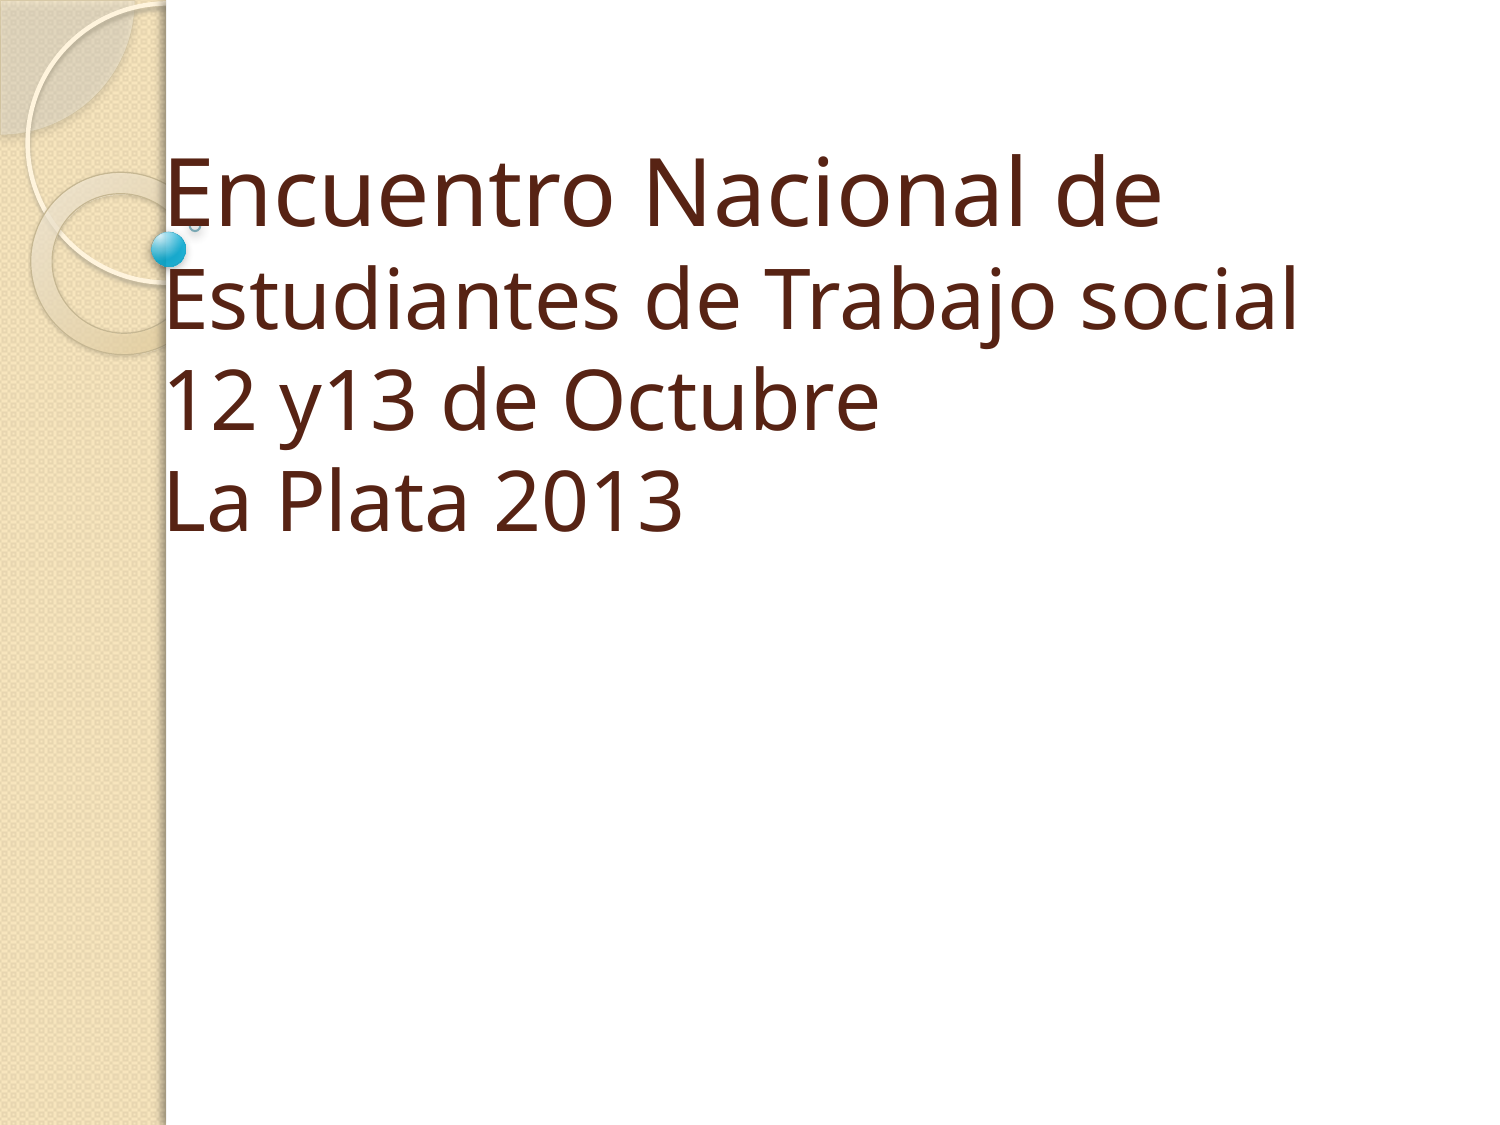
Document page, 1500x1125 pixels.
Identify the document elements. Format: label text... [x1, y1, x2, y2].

title Encuentro Nacional de Estudiantes de Trabajo social 12 y13 de Octubre La Plata 2013 [147, 54, 1388, 669]
